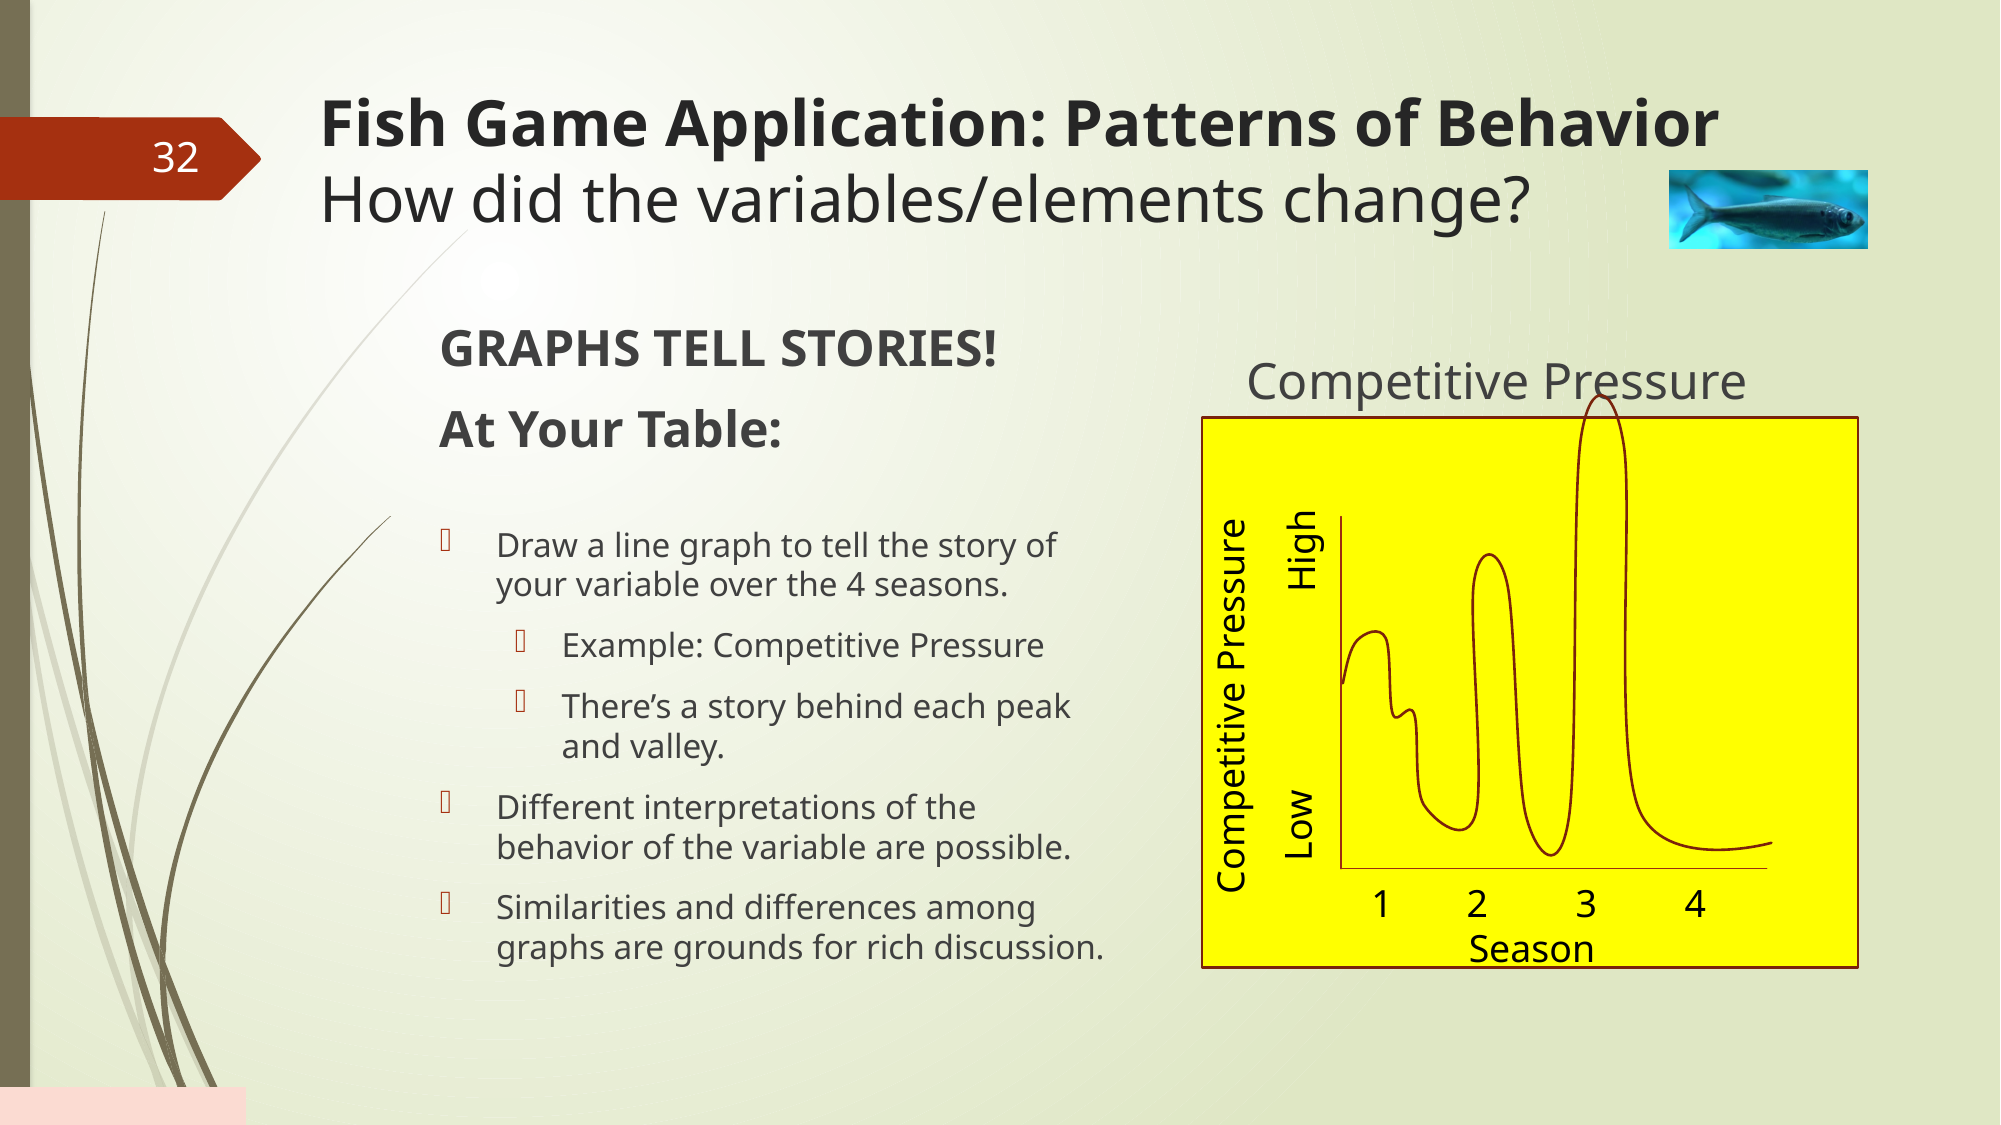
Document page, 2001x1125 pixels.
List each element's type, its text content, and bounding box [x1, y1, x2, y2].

text_box [1345, 416, 1859, 969]
text_box Competitive Pressure [1199, 455, 1276, 910]
list Competitive Pressure [1231, 323, 1888, 418]
list Draw a line graph to tell the story of your variable over the 4 seasons. Example: Competitive Pressure There’s a story behind each peak and valley. Different interpretations of the behavior of the variable are possible. Similarities and differences among graphs are grounds for rich discussion. [424, 516, 1138, 1067]
text_box [1201, 876, 1356, 969]
text_box High [1270, 424, 1346, 608]
picture [1668, 170, 1868, 250]
title Fish Game Application: Patterns of Behavior How did the variables/elements change? [304, 75, 1767, 286]
text_box [1345, 394, 1773, 857]
slide_number 32 [87, 129, 216, 190]
text_box Low [1267, 692, 1341, 876]
list GRAPHS TELL STORIES! At Your Table: [424, 370, 1080, 465]
text_box 2 3 4 Season [1356, 876, 1763, 978]
text_box [1201, 416, 1583, 767]
